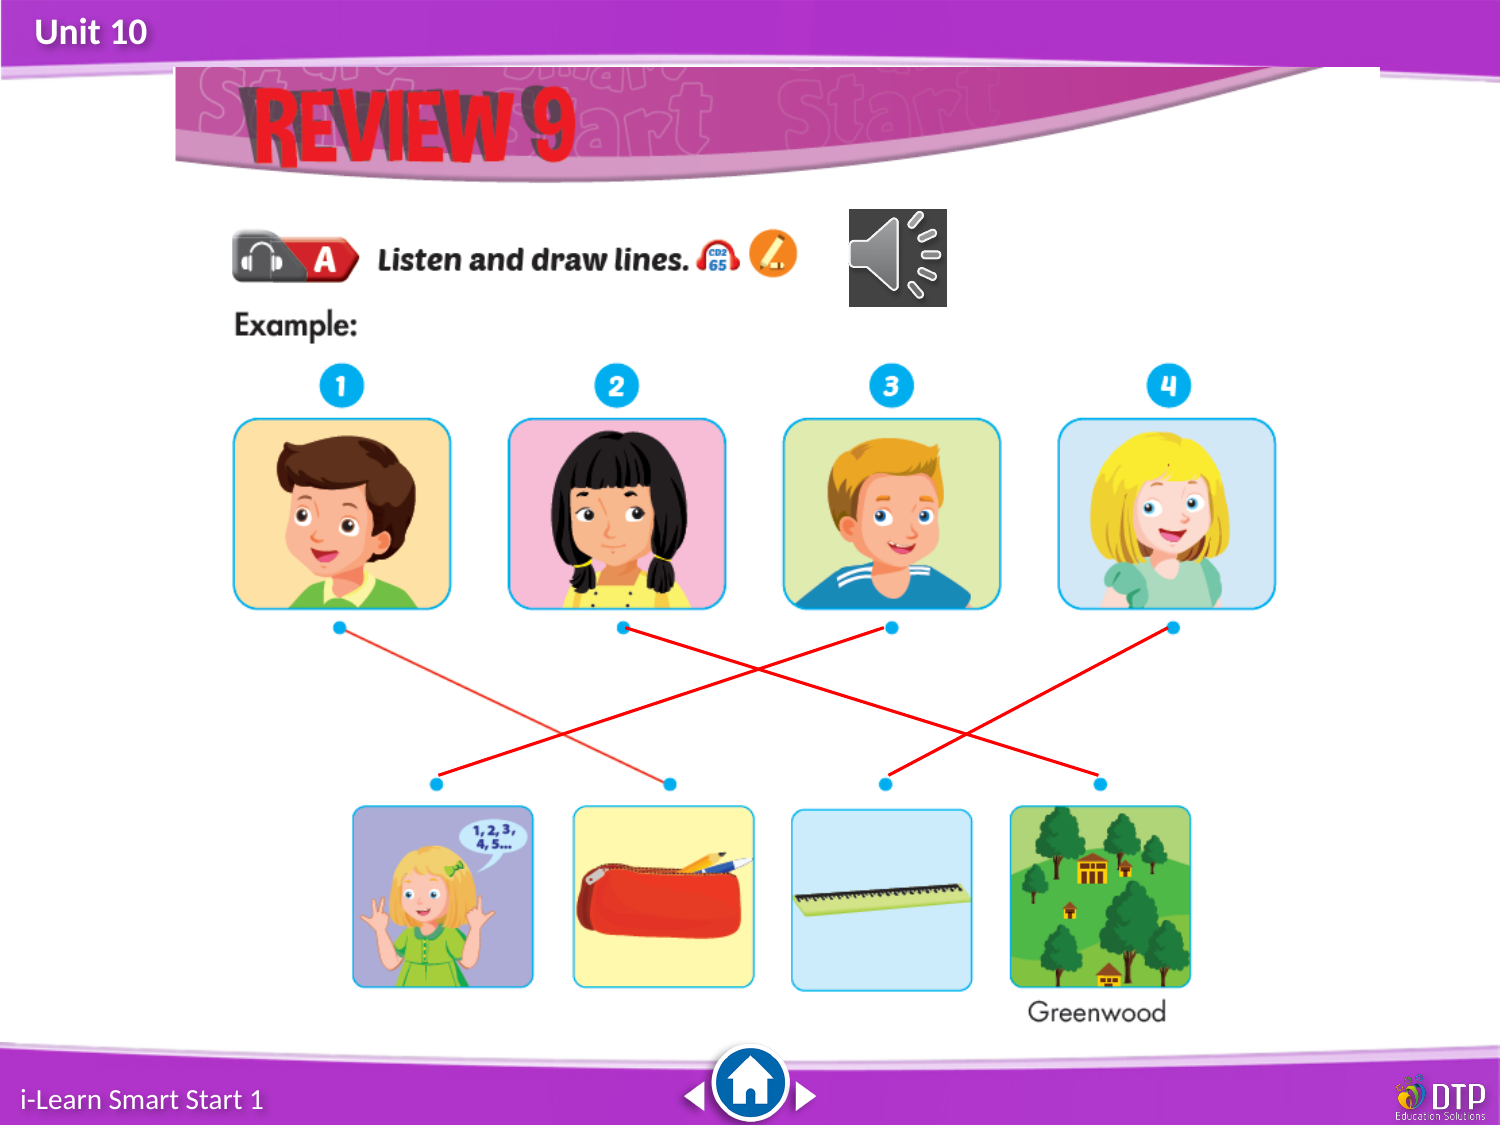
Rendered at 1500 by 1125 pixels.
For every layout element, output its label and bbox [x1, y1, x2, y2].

picture [2, 0, 1500, 1035]
picture [0, 1037, 1500, 1125]
text_box [888, 627, 1169, 776]
text_box [884, 627, 888, 776]
text_box [438, 627, 884, 776]
